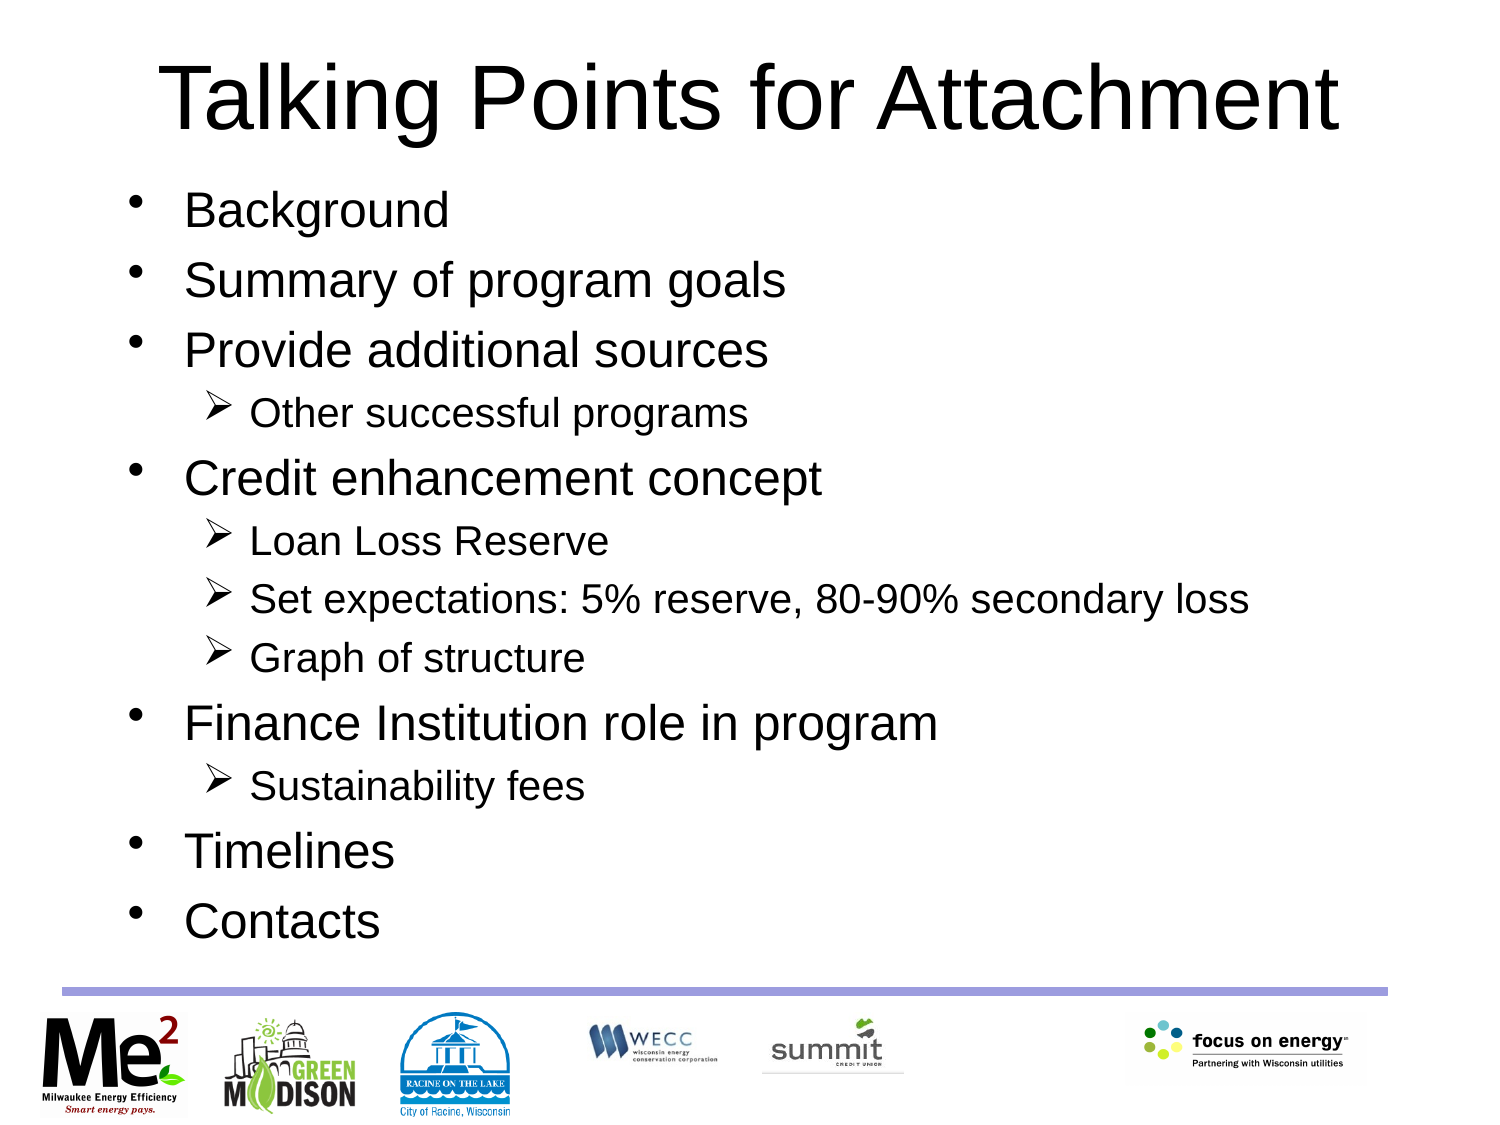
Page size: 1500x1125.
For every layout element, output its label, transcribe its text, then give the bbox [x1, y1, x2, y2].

list Background Summary of program goals Provide additional sources Other successful programs Credit enhancement concept Loan Loss Reserve Set expectations: 5% reserve, 80-90% secondary loss Graph of structure Finance Institution role in program Sustainability fees Timelines Contacts [112, 169, 1388, 896]
picture [215, 1008, 366, 1121]
picture [400, 1012, 510, 1098]
title Talking Points for Attachment [112, 0, 1388, 169]
picture [40, 1012, 188, 1118]
picture [400, 1105, 510, 1117]
picture [1125, 1012, 1367, 1086]
picture [587, 1016, 718, 1070]
picture [762, 1012, 904, 1075]
